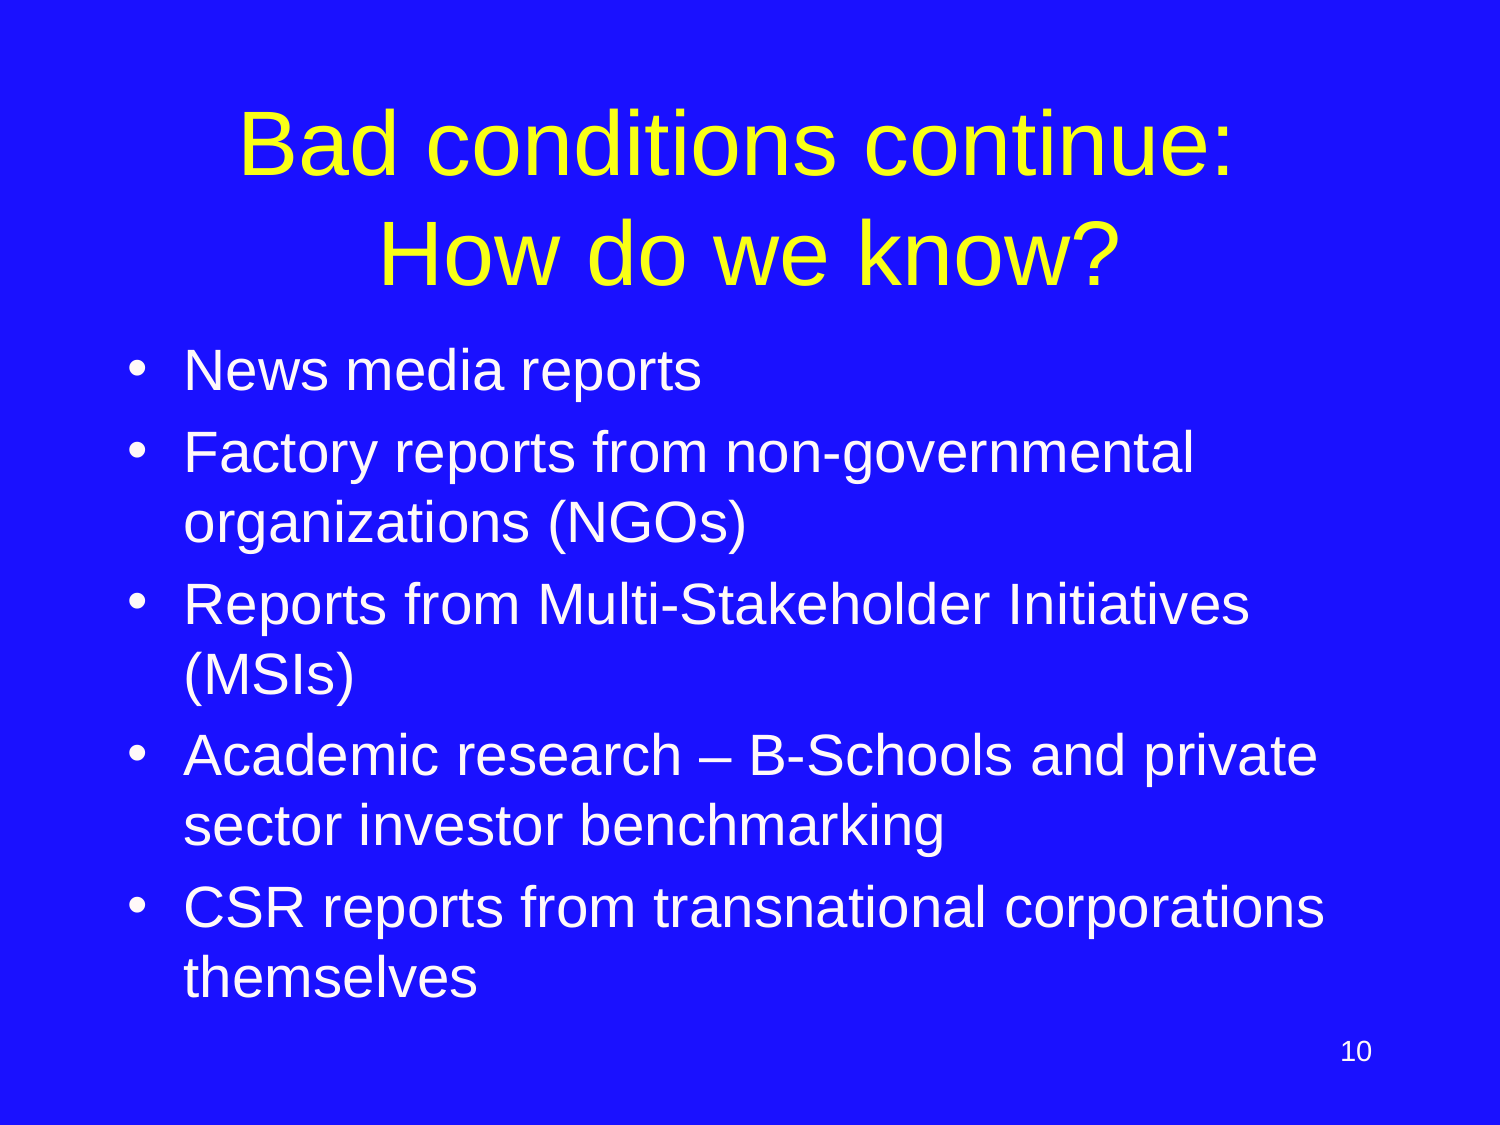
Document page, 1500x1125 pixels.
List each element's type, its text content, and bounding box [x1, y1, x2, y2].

slide_number ‹#› [1074, 1025, 1388, 1100]
list News media reports Factory reports from non-governmental organizations (NGOs) Reports from Multi-Stakeholder Initiatives (MSIs) Academic research – B-Schools and private sector investor benchmarking CSR reports from transnational corporations themselves [112, 324, 1388, 1000]
title Bad conditions continue: How do we know? [112, 99, 1388, 288]
